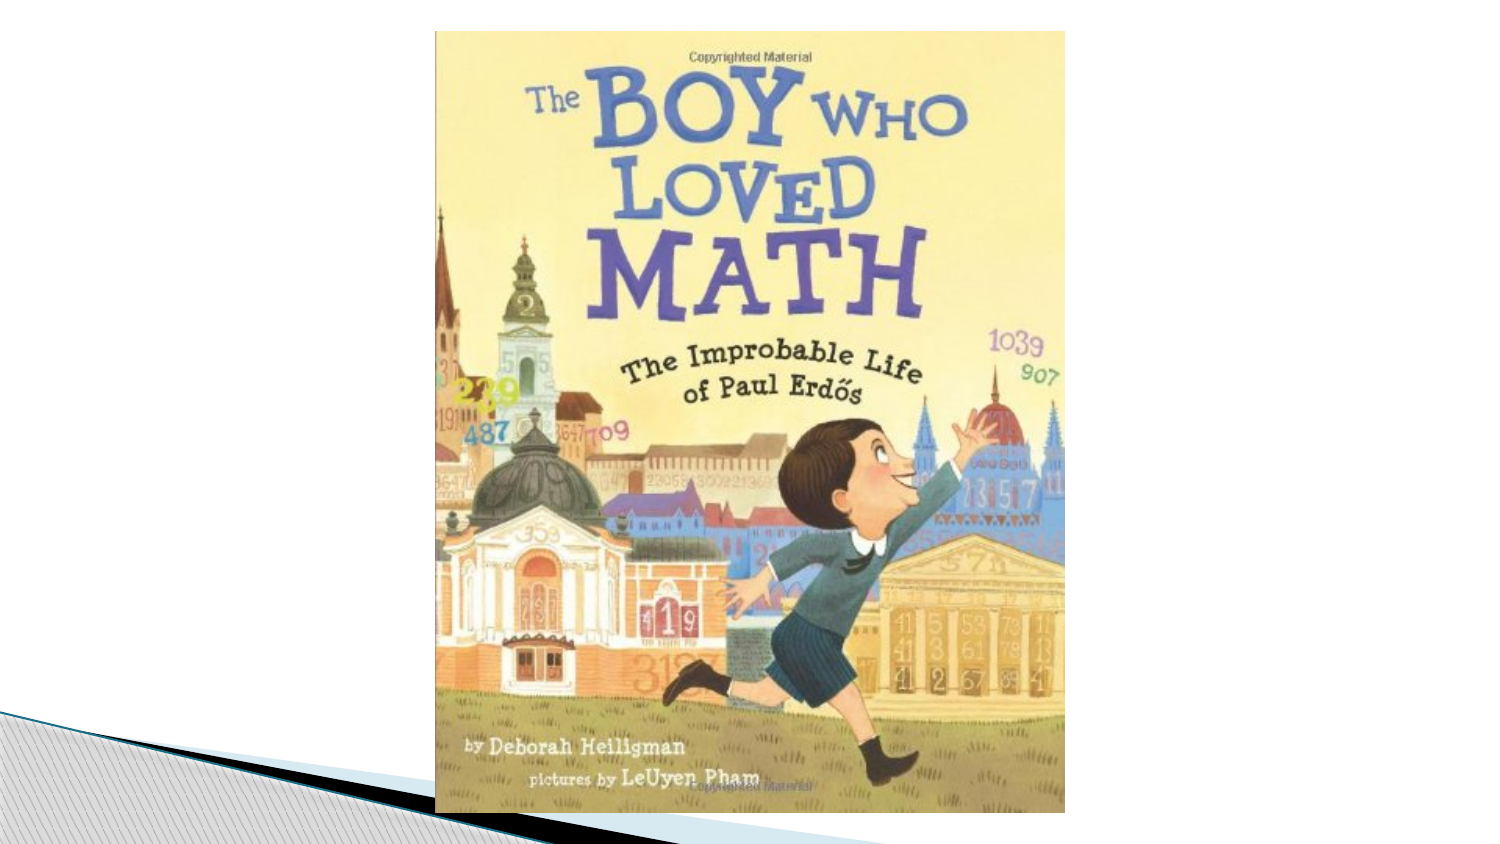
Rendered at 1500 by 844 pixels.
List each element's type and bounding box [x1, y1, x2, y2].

picture [434, 30, 1066, 813]
